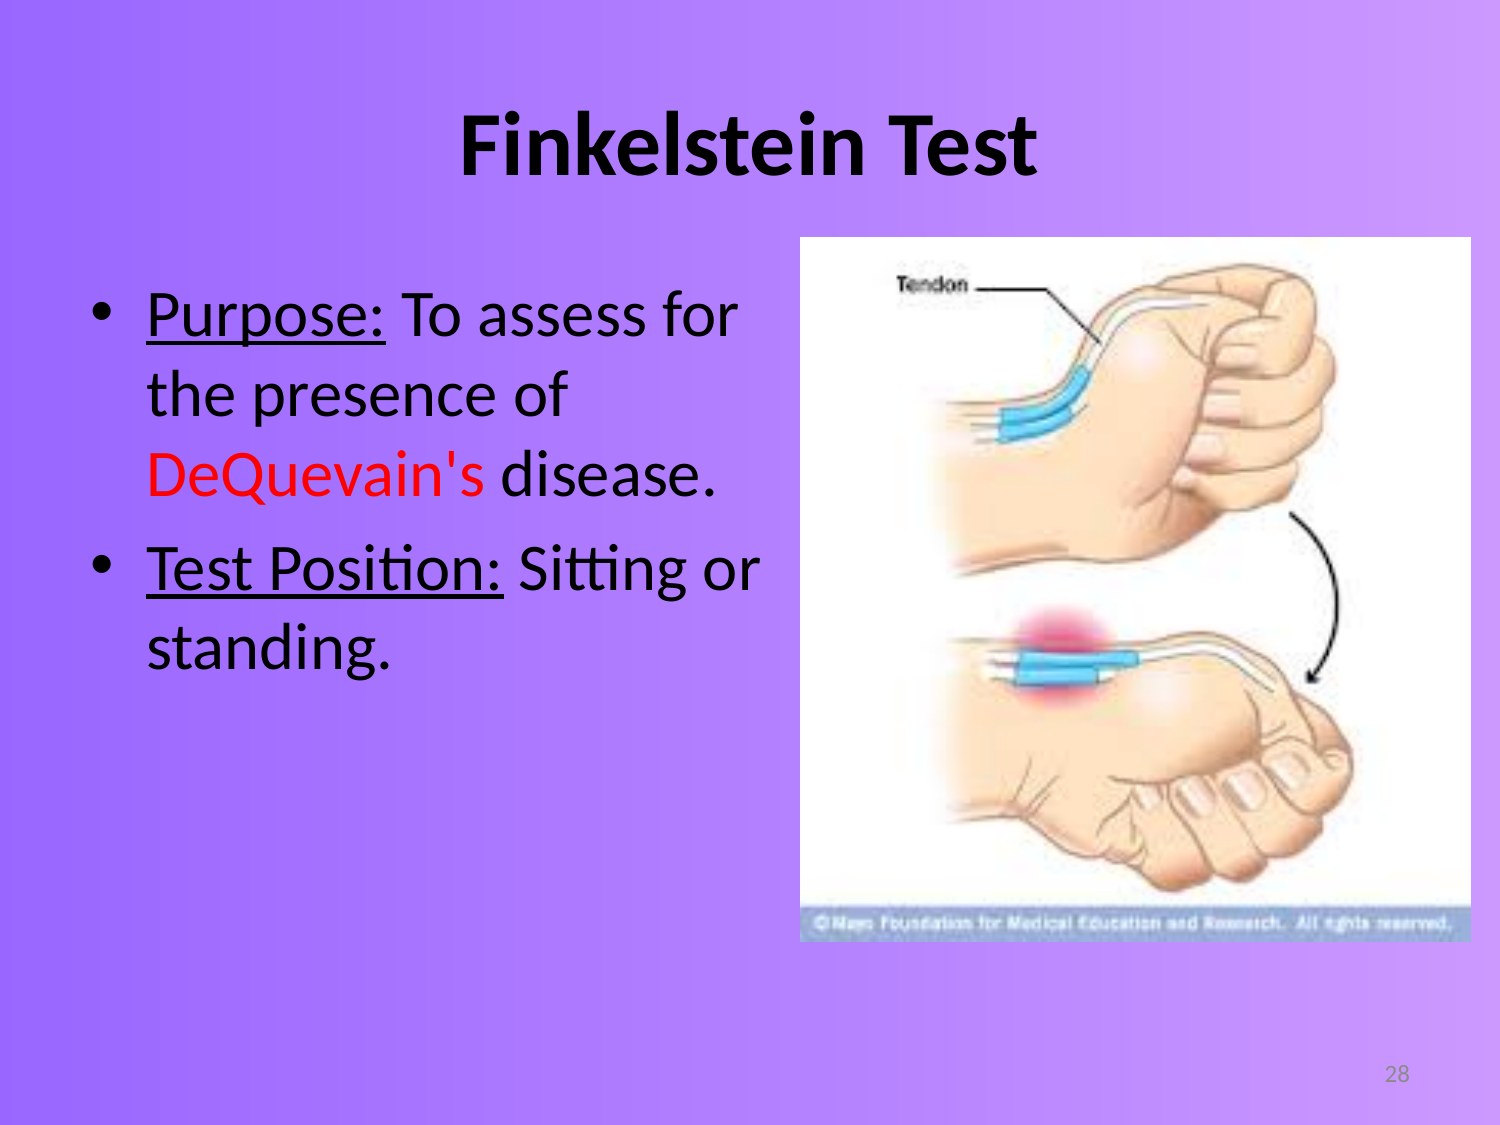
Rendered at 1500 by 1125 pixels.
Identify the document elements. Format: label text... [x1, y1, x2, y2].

picture [799, 237, 1471, 942]
list Purpose: To assess for the presence of DeQuevain's disease. Test Position: Sitting or standing. [75, 262, 850, 1005]
title Finkelstein Test [75, 45, 1425, 233]
slide_number 28 [1074, 1042, 1425, 1103]
